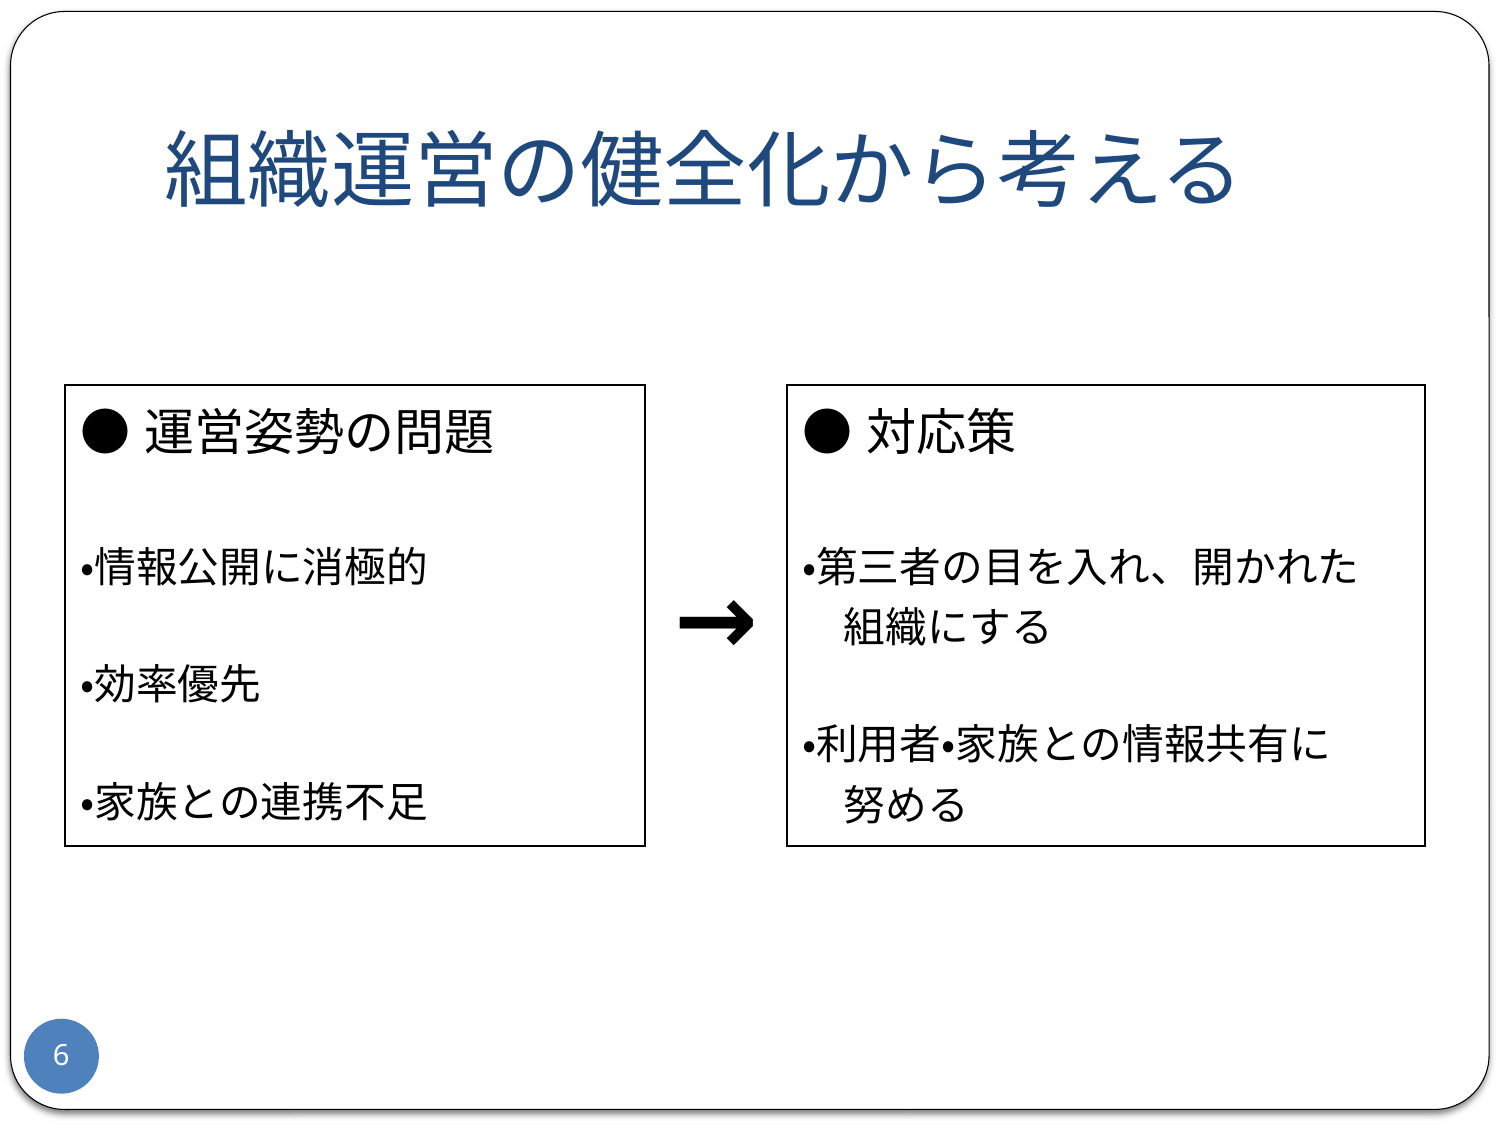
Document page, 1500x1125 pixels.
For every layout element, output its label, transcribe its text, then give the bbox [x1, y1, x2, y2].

table_header ●対応策 ・第三者の目を入れ、開かれた 組織にする ・利用者・家族との情報共有に 努める [788, 386, 1424, 845]
slide_number 6 [23, 1018, 99, 1094]
table_header → [646, 385, 786, 846]
table_header ●運営姿勢の問題 ・情報公開に消極的 ・効率優先 ・家族との連携不足 [66, 386, 644, 845]
title 組織運営の健全化から考える [150, 45, 1425, 233]
